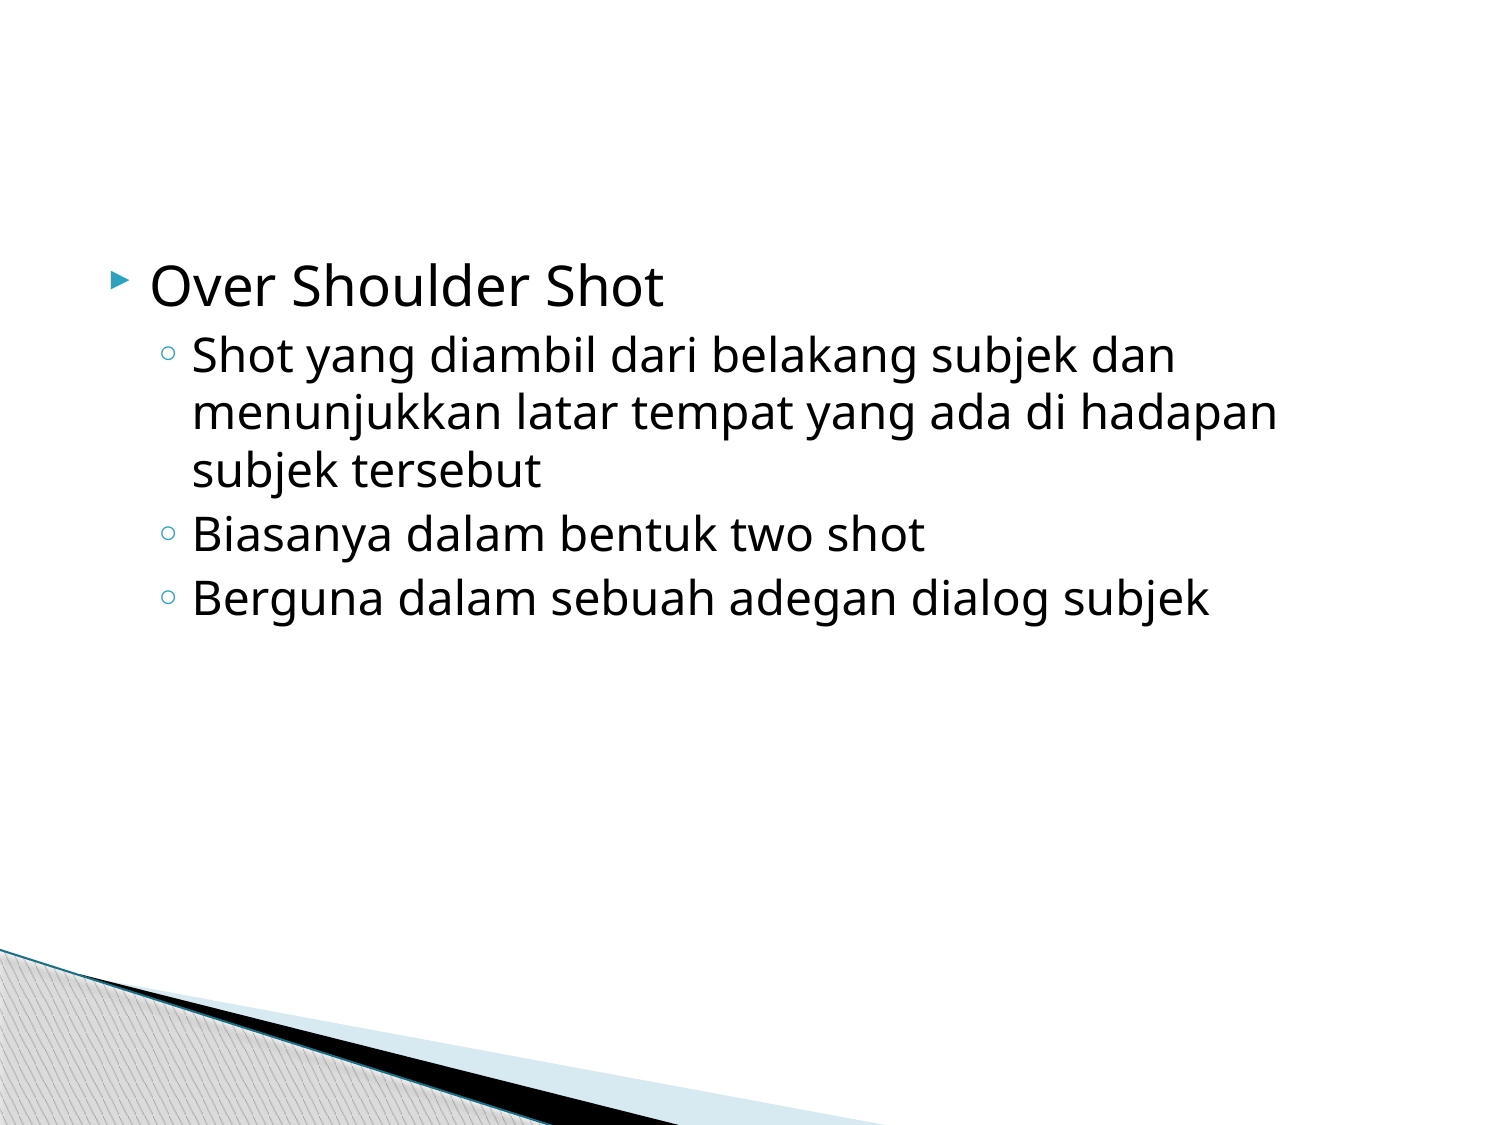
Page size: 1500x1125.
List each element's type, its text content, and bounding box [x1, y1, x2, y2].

list Over Shoulder Shot Shot yang diambil dari belakang subjek dan menunjukkan latar tempat yang ada di hadapan subjek tersebut Biasanya dalam bentuk two shot Berguna dalam sebuah adegan dialog subjek [75, 243, 1425, 986]
